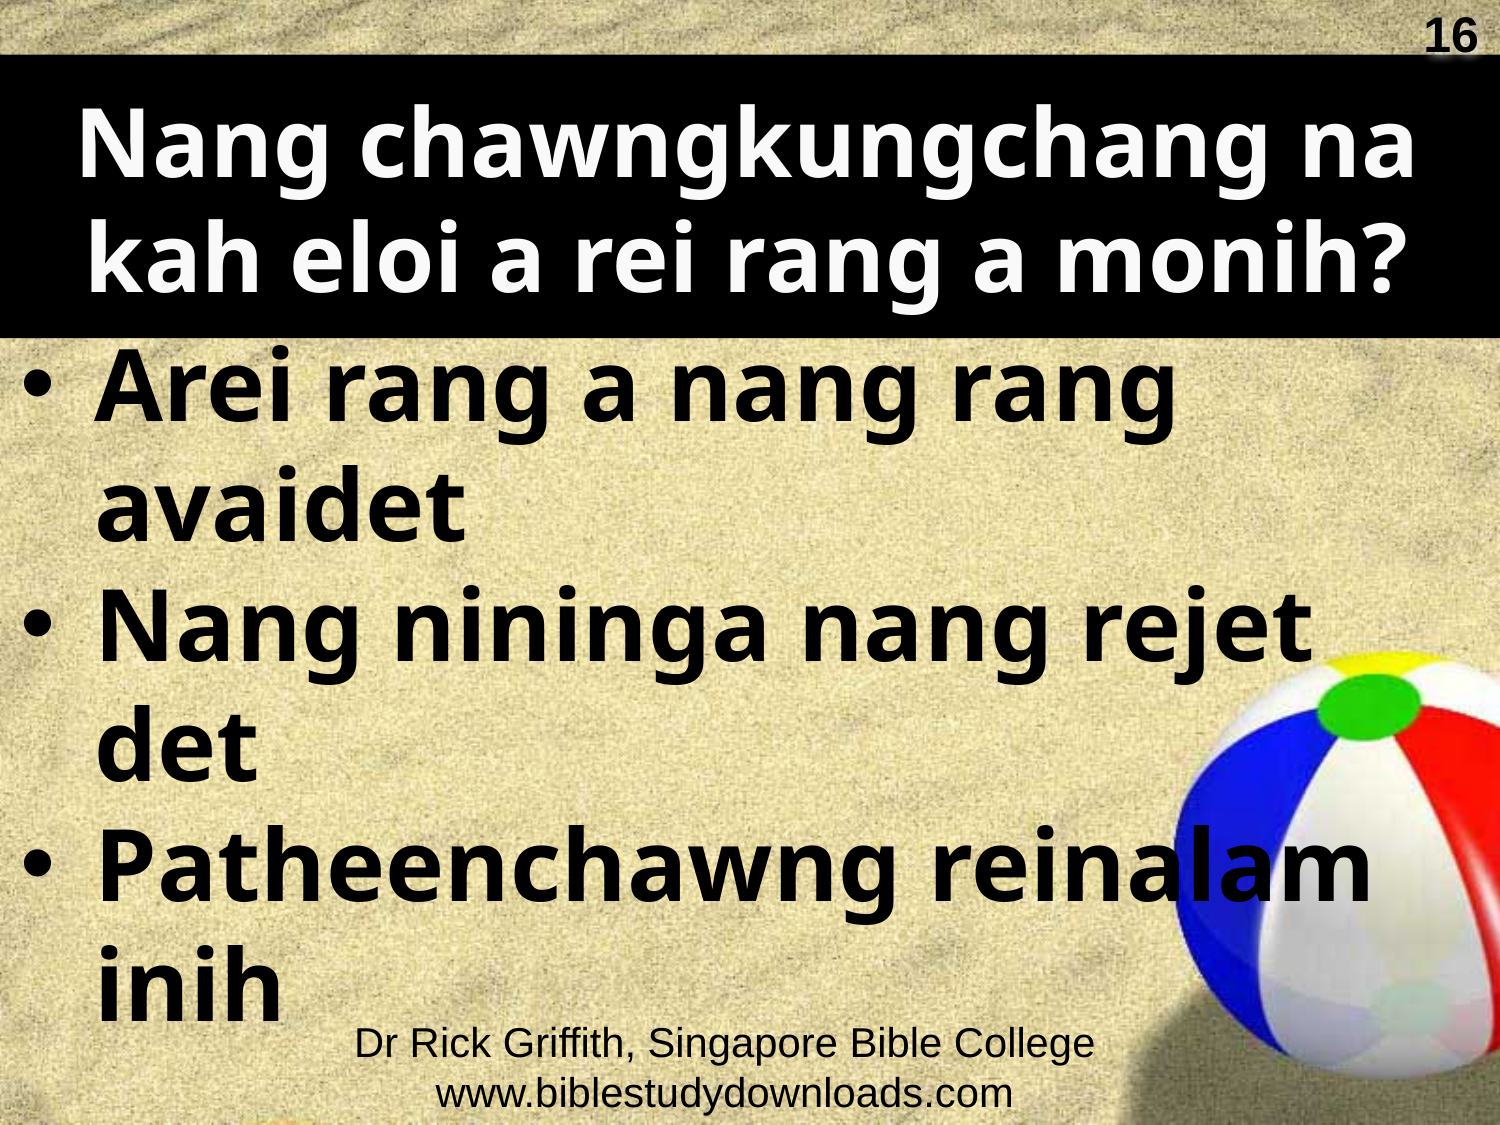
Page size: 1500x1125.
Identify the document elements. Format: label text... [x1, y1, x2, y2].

title Nang chawngkungchang na kah eloi a rei rang a monih? [0, 54, 1500, 339]
text_box 16 [1408, 0, 1494, 71]
text_box Arei rang a nang rang avaidet Nang nininga nang rejet det Patheenchawng reinalam inih [5, 314, 1500, 1000]
text_box Dr Rick Griffith, Singapore Bible College www.biblestudydownloads.com [312, 1008, 1138, 1124]
picture [0, 339, 1500, 1125]
picture [0, 0, 1407, 54]
